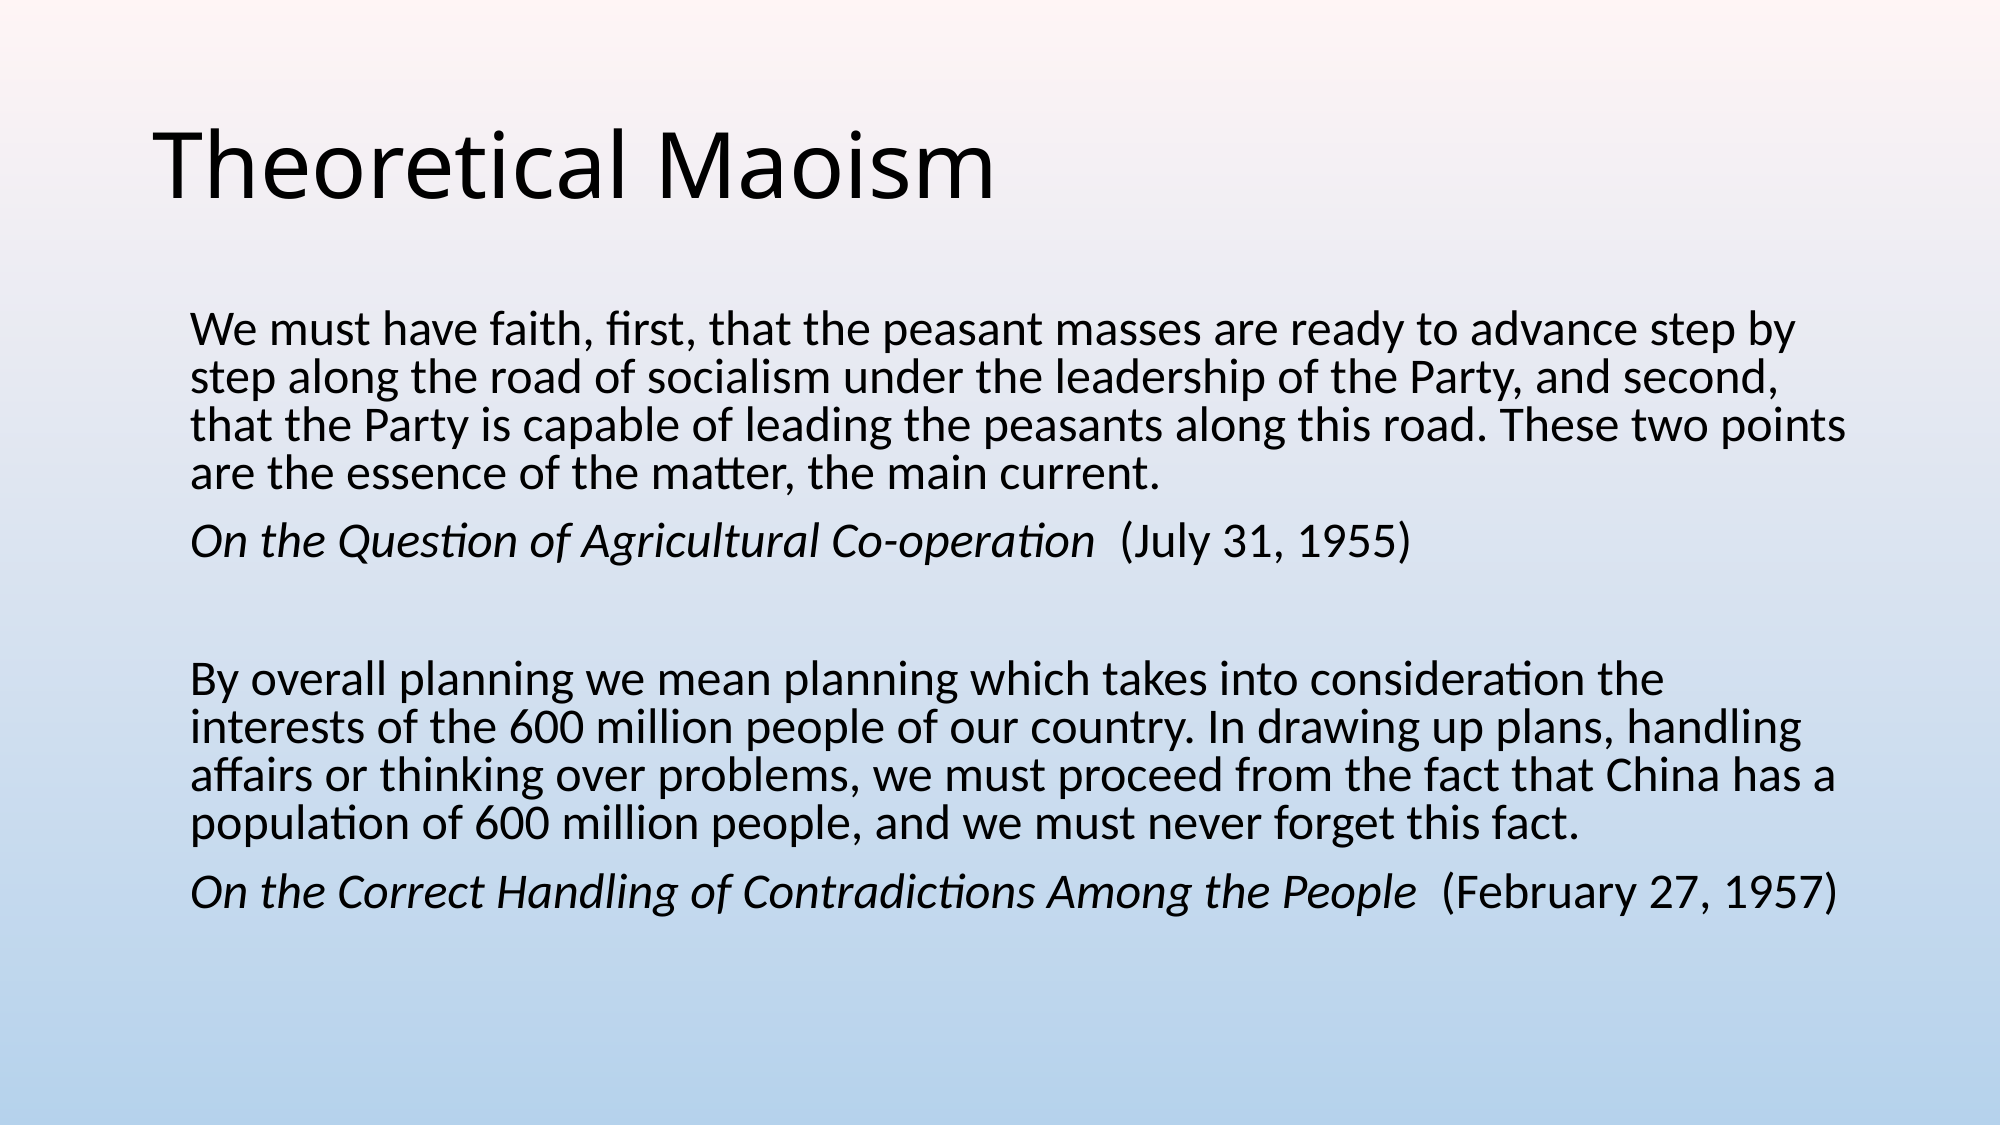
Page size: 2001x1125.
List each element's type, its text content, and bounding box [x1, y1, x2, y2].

title Theoretical Maoism [137, 59, 1863, 278]
list We must have faith, first, that the peasant masses are ready to advance step by step along the road of socialism under the leadership of the Party, and second, that the Party is capable of leading the peasants along this road. These two points are the essence of the matter, the main current. On the Question of Agricultural Co-operation (July 31, 1955) By overall planning we mean planning which takes into consideration the interests of the 600 million people of our country. In drawing up plans, handling affairs or thinking over problems, we must proceed from the fact that China has a population of 600 million people, and we must never forget this fact. On the Correct Handling of Contradictions Among the People (February 27, 1957) [137, 299, 1863, 1014]
